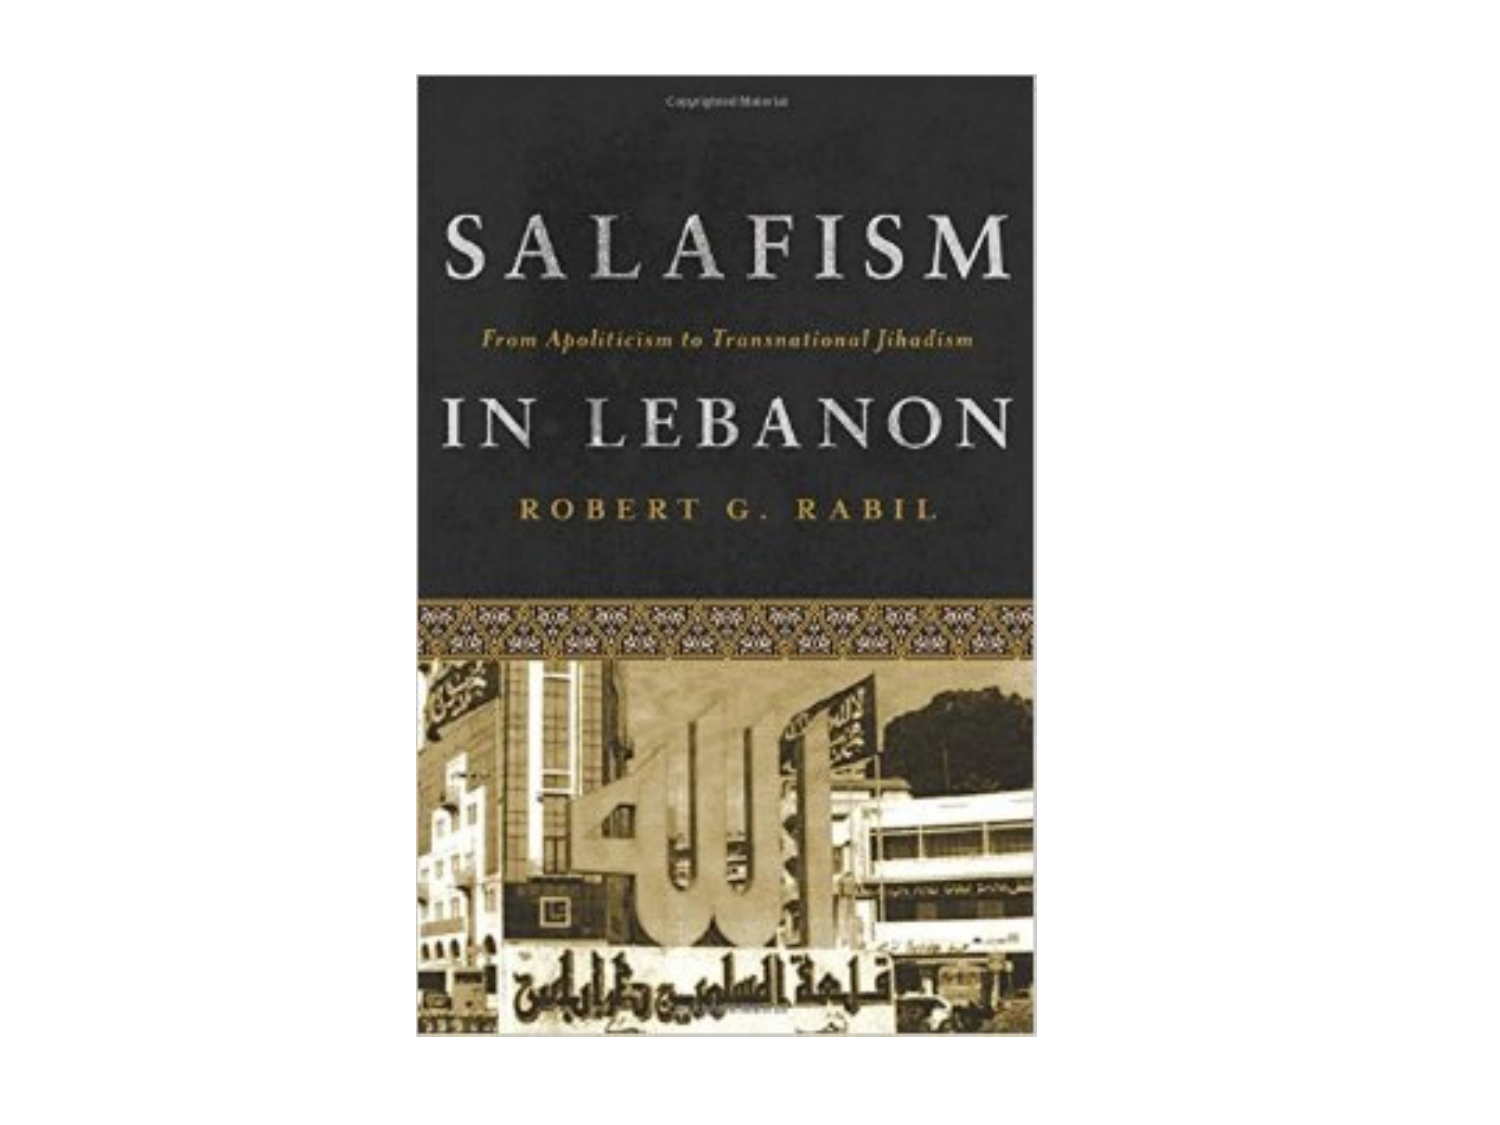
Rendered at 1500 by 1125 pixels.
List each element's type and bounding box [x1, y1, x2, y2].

picture [415, 74, 1037, 1037]
